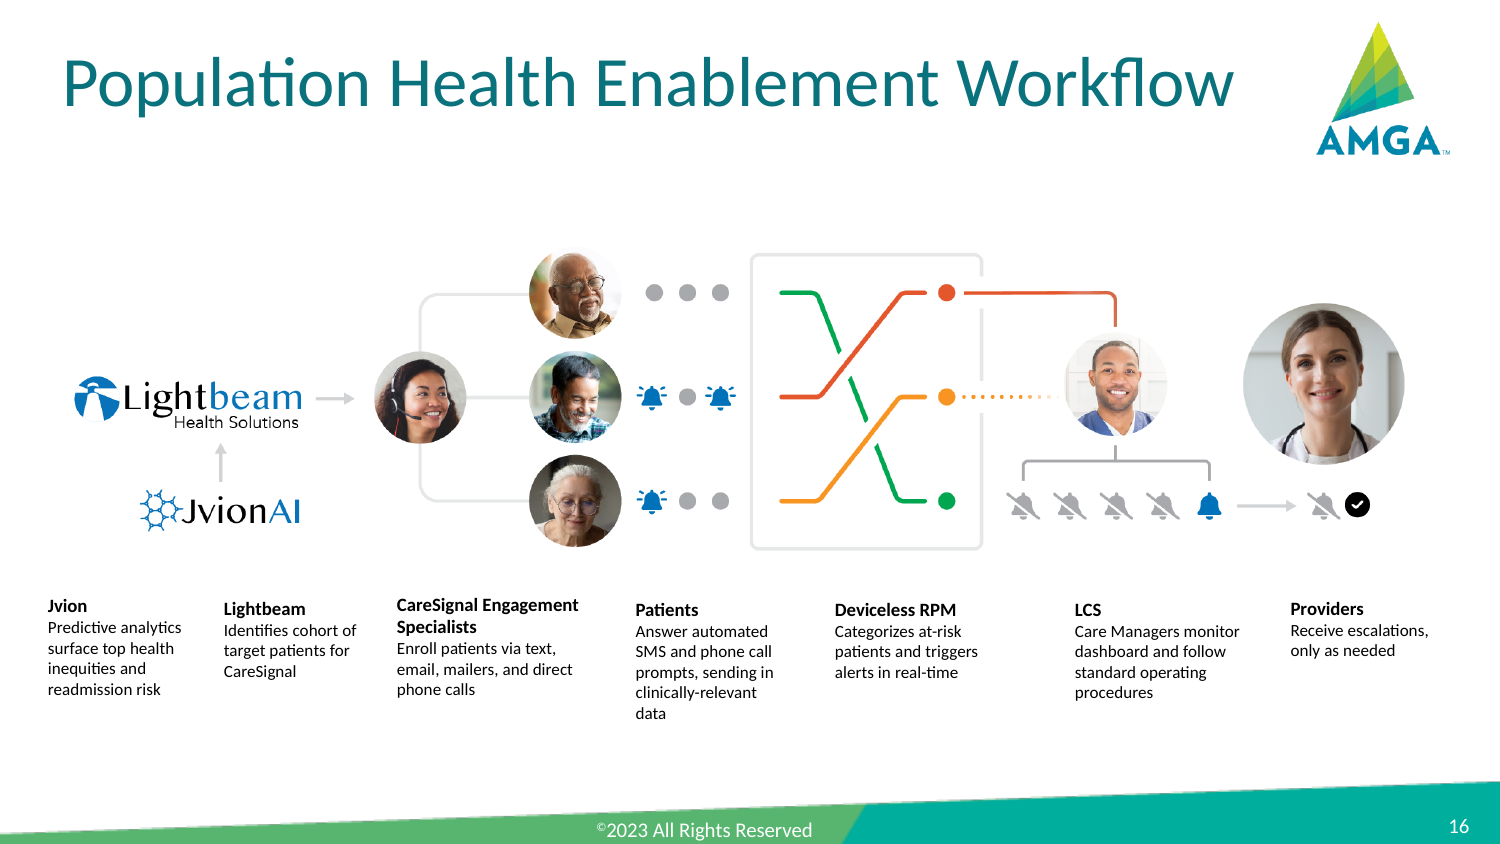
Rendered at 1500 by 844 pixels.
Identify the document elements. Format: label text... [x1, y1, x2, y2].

text_box Patients Answer automated SMS and phone call prompts, sending in clinically-relevant data [620, 649, 798, 731]
picture [0, 710, 1500, 844]
picture [1420, 150, 1432, 155]
picture [1324, 150, 1337, 155]
text_box Jvion Predictive analytics surface top health inequities and readmission risk [33, 649, 198, 707]
text_box Providers Receive escalations, only as needed [1275, 649, 1467, 668]
picture [1, 175, 1476, 636]
text_box Deviceless RPM Categorizes at-risk patients and triggers alerts in real-time [820, 649, 1019, 690]
picture [1355, 143, 1372, 155]
text_box CareSignal Engagement Specialists Enroll patients via text, email, mailers, and direct phone calls [385, 649, 596, 705]
title Population Health Enablement Workflow [62, 18, 1292, 121]
picture [1316, 21, 1450, 155]
text_box Lightbeam Identifies cohort of target patients for CareSignal [209, 649, 374, 688]
text_box LCS Care Managers monitor dashboard and follow standard operating procedures [1060, 649, 1283, 710]
